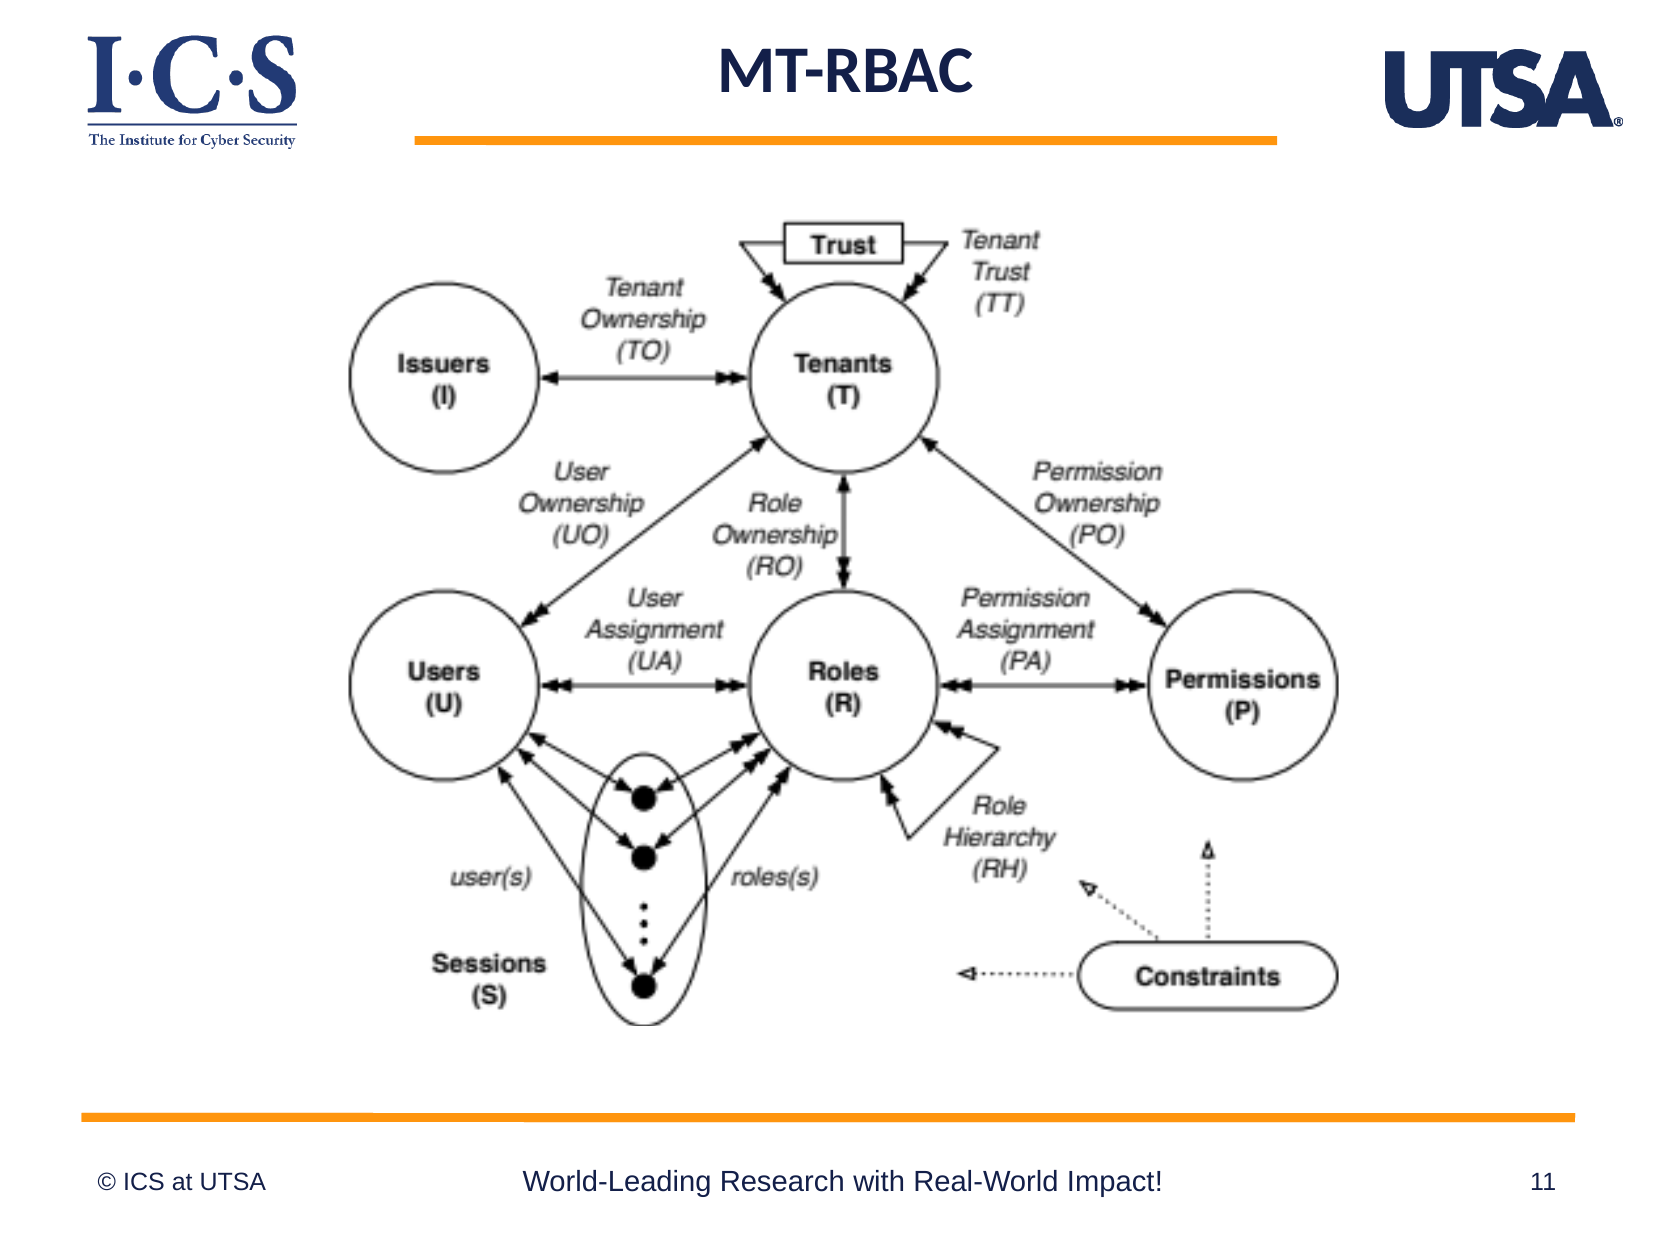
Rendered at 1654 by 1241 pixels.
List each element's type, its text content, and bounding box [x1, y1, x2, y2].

title MT-RBAC [377, 9, 1315, 123]
picture [347, 218, 1340, 1026]
slide_number © ICS at UTSA [82, 1147, 469, 1214]
slide_number 11 [1215, 1147, 1572, 1214]
picture [84, 17, 299, 151]
footer World-Leading Research with Real-World Impact! [501, 1147, 1186, 1214]
picture [1385, 49, 1623, 128]
